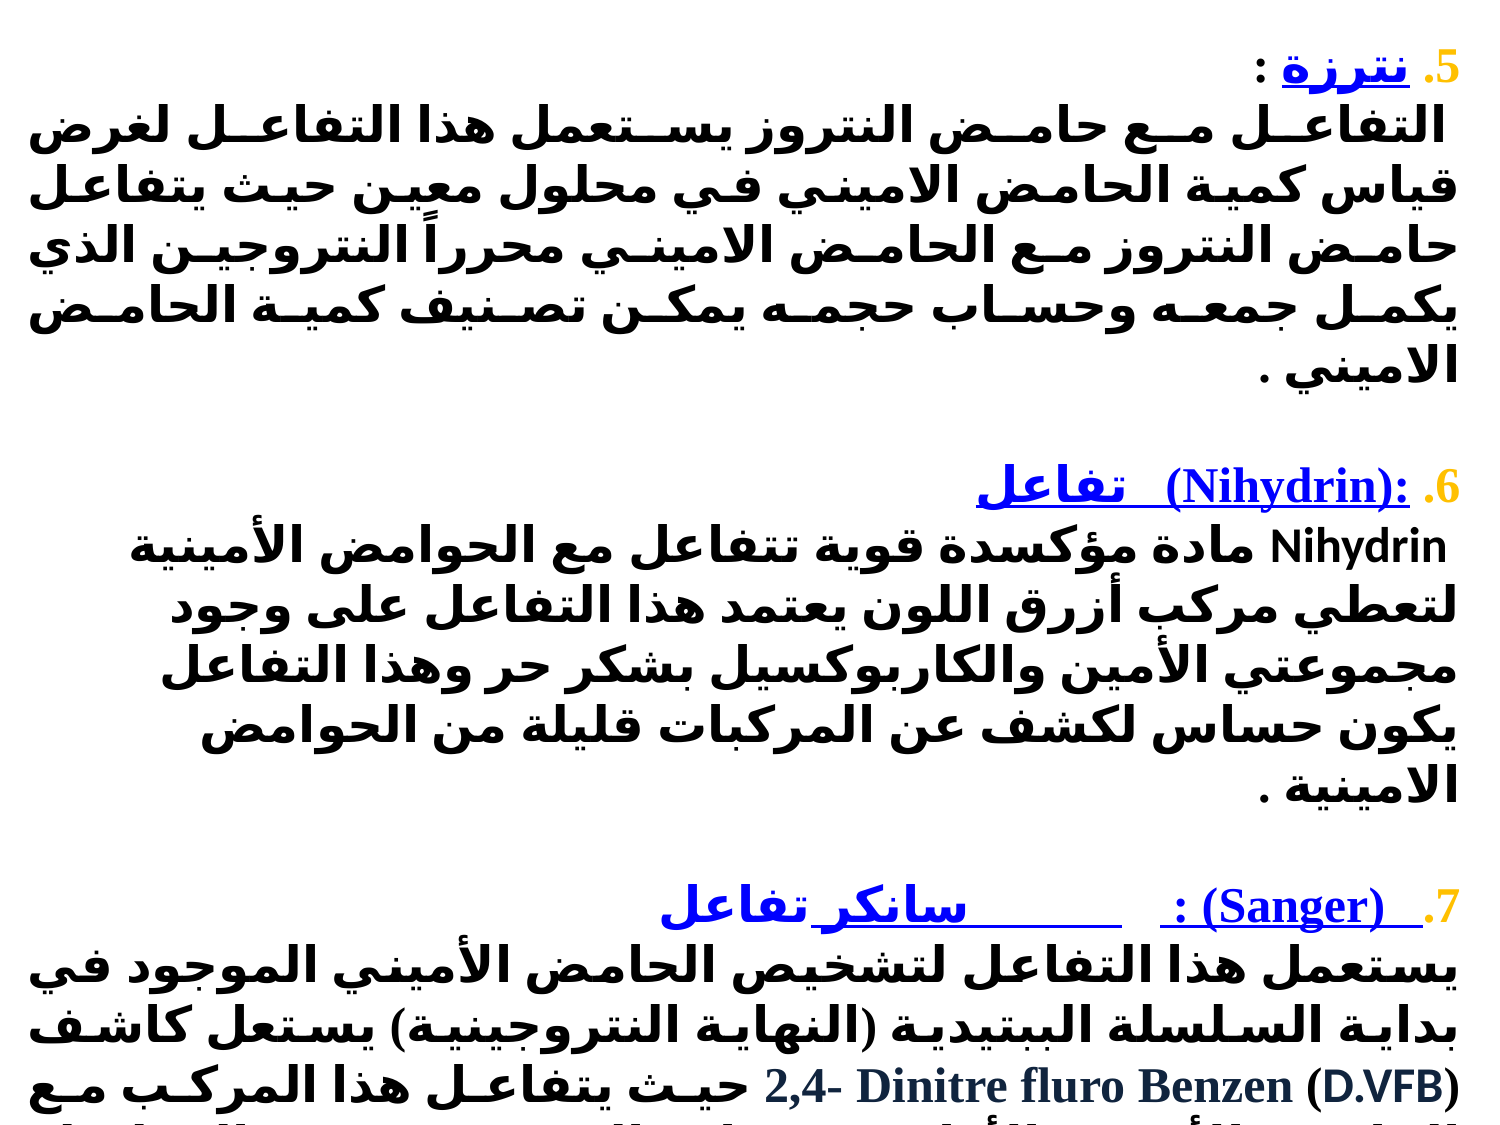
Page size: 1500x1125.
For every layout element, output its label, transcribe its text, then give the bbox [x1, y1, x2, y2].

text_box 5. نترزة : التفاعل مع حامض النتروز يستعمل هذا التفاعل لغرض قياس كمية الحامض الاميني في محلول معين حيث يتفاعل حامض النتروز مع الحامض الاميني محرراً النتروجين الذي يكمل جمعه وحساب حجمه يمكن تصنيف كمية الحامض الاميني . 6. تفاعل (Nihydrin): Nihydrin مادة مؤكسدة قوية تتفاعل مع الحوامض الأمينية لتعطي مركب أزرق اللون يعتمد هذا التفاعل على وجود مجموعتي الأمين والكاربوكسيل بشكر حر وهذا التفاعل يكون حساس لكشف عن المركبات قليلة من الحوامض الامينية . 7. تفاعل سانكر : (Sanger) يستعمل هذا التفاعل لتشخيص الحامض الأميني الموجود في بداية السلسلة الببتيدية (النهاية النتروجينية) يستعل كاشف (D.VFB) 2,4- Dinitre fluro Benzen حيث يتفاعل هذا المركب مع الحامض الأميني الأول في نهاية النتروجينية من السلسلة الببتيدية مكونا مركب أصفر اللون حيث يشخص الحامض الأميني المرتبط به بواسطة Chromatogralply في هذا التفاعل تتحرر الأحماض الامينية من السلسلة الببتيدية بشكل حر ويعتبر هذا التفاعل مدمراً للسلسلة الببتيدية وذلك بتحرير الحوامض الأمينية بشكل حر. [12, 24, 1475, 1125]
